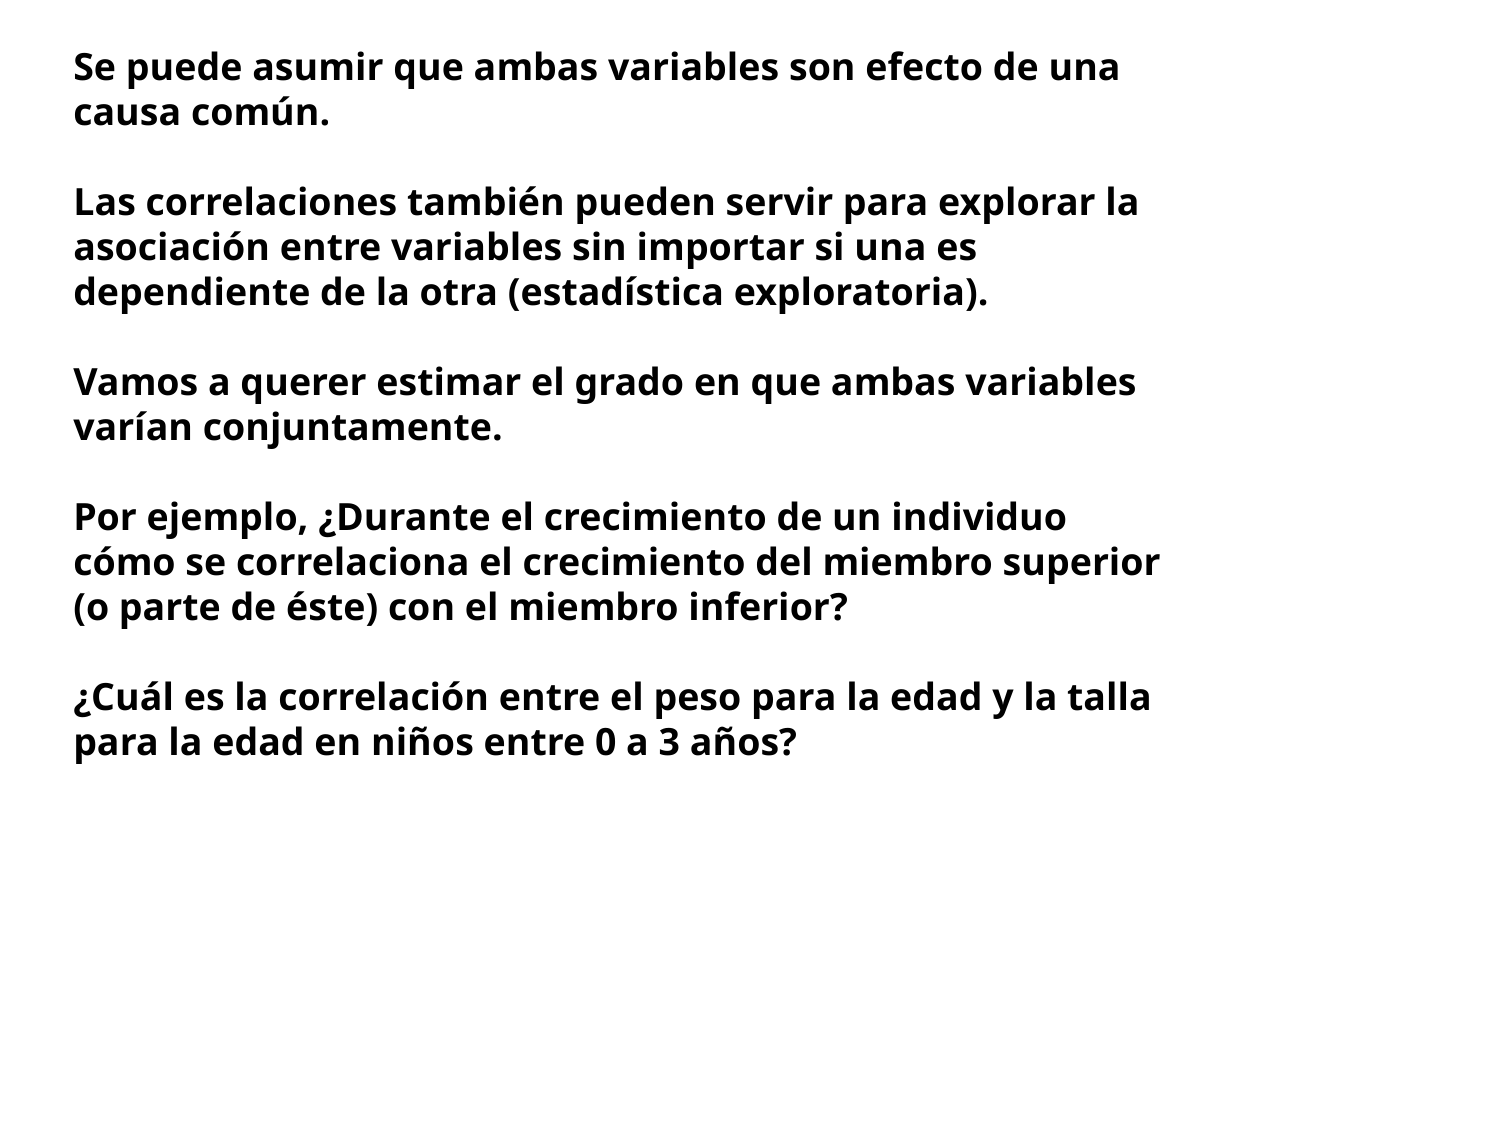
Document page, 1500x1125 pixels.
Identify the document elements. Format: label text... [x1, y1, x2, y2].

text_box Se puede asumir que ambas variables son efecto de una causa común. Las correlaciones también pueden servir para explorar la asociación entre variables sin importar si una es dependiente de la otra (estadística exploratoria). Vamos a querer estimar el grado en que ambas variables varían conjuntamente. Por ejemplo, ¿Durante el crecimiento de un individuo cómo se correlaciona el crecimiento del miembro superior (o parte de éste) con el miembro inferior? ¿Cuál es la correlación entre el peso para la edad y la talla para la edad en niños entre 0 a 3 años? [58, 35, 1184, 770]
